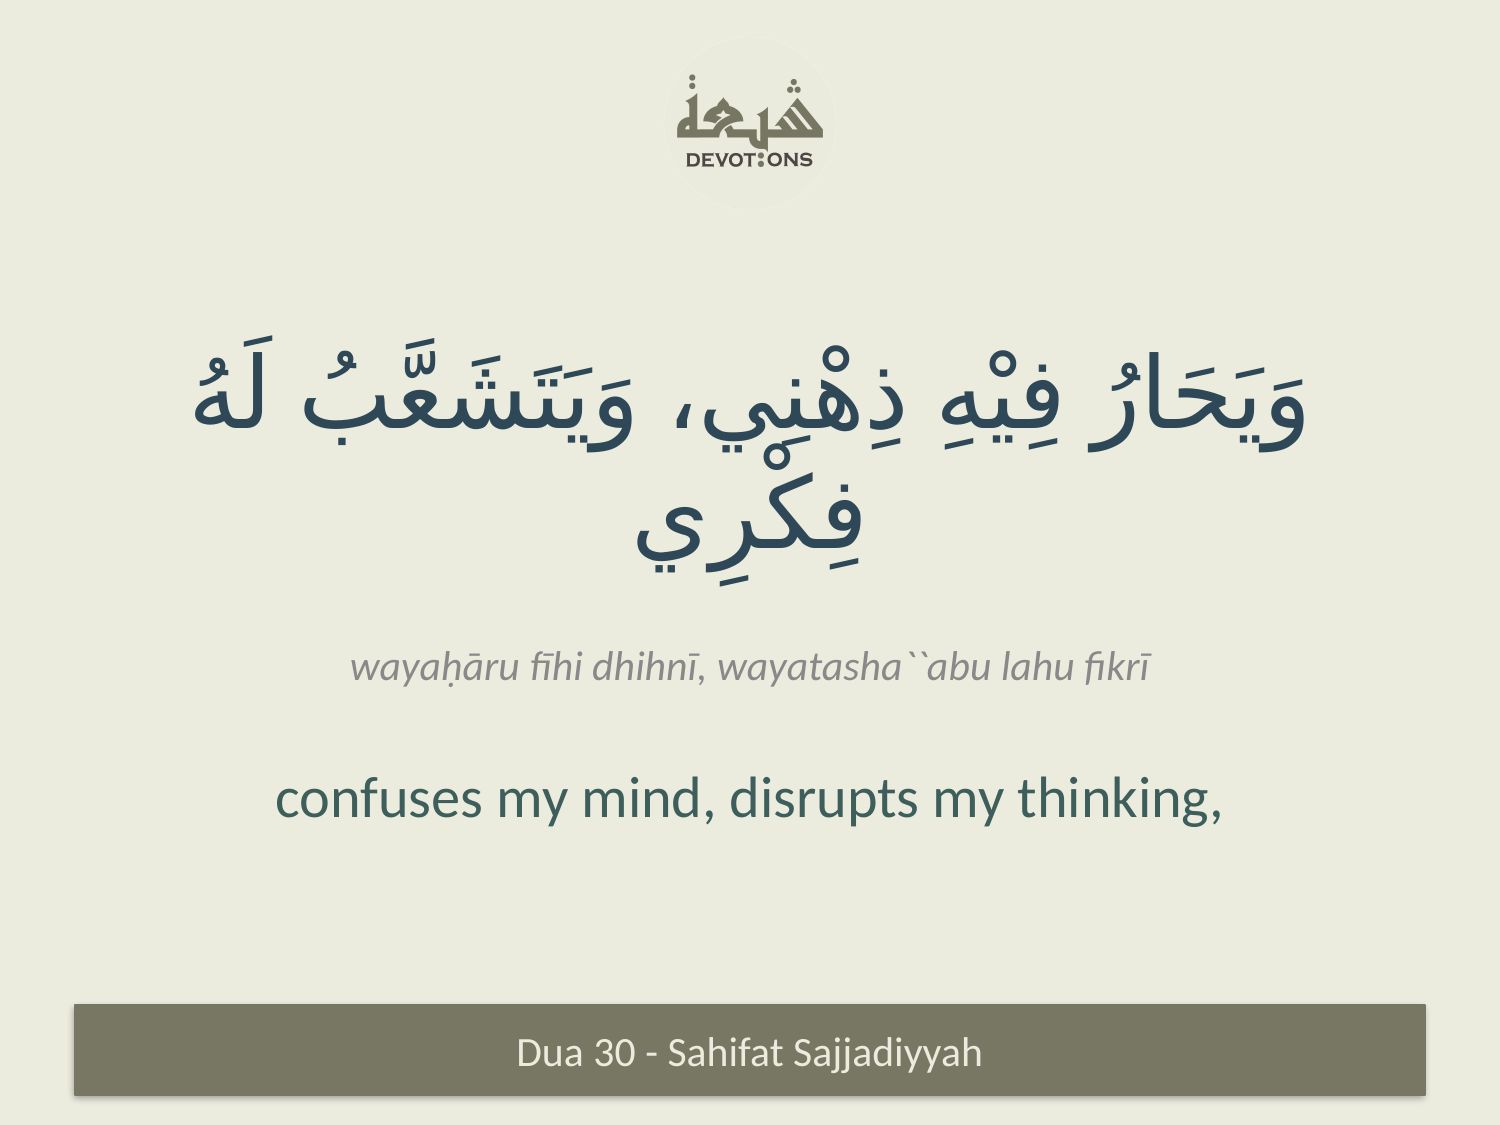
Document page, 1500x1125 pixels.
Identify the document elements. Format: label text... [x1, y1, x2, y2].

text_box وَيَحَارُ فِيْهِ ذِهْنِي، وَيَتَشَعَّبُ لَهُ فِكْرِي wayaḥāru fīhi dhihnī, wayatasha``abu lahu fikrī confuses my mind, disrupts my thinking, [74, 321, 1425, 836]
text_box [74, 1004, 1426, 1096]
picture [656, 29, 844, 218]
text_box Dua 30 - Sahifat Sajjadiyyah [501, 1017, 999, 1083]
